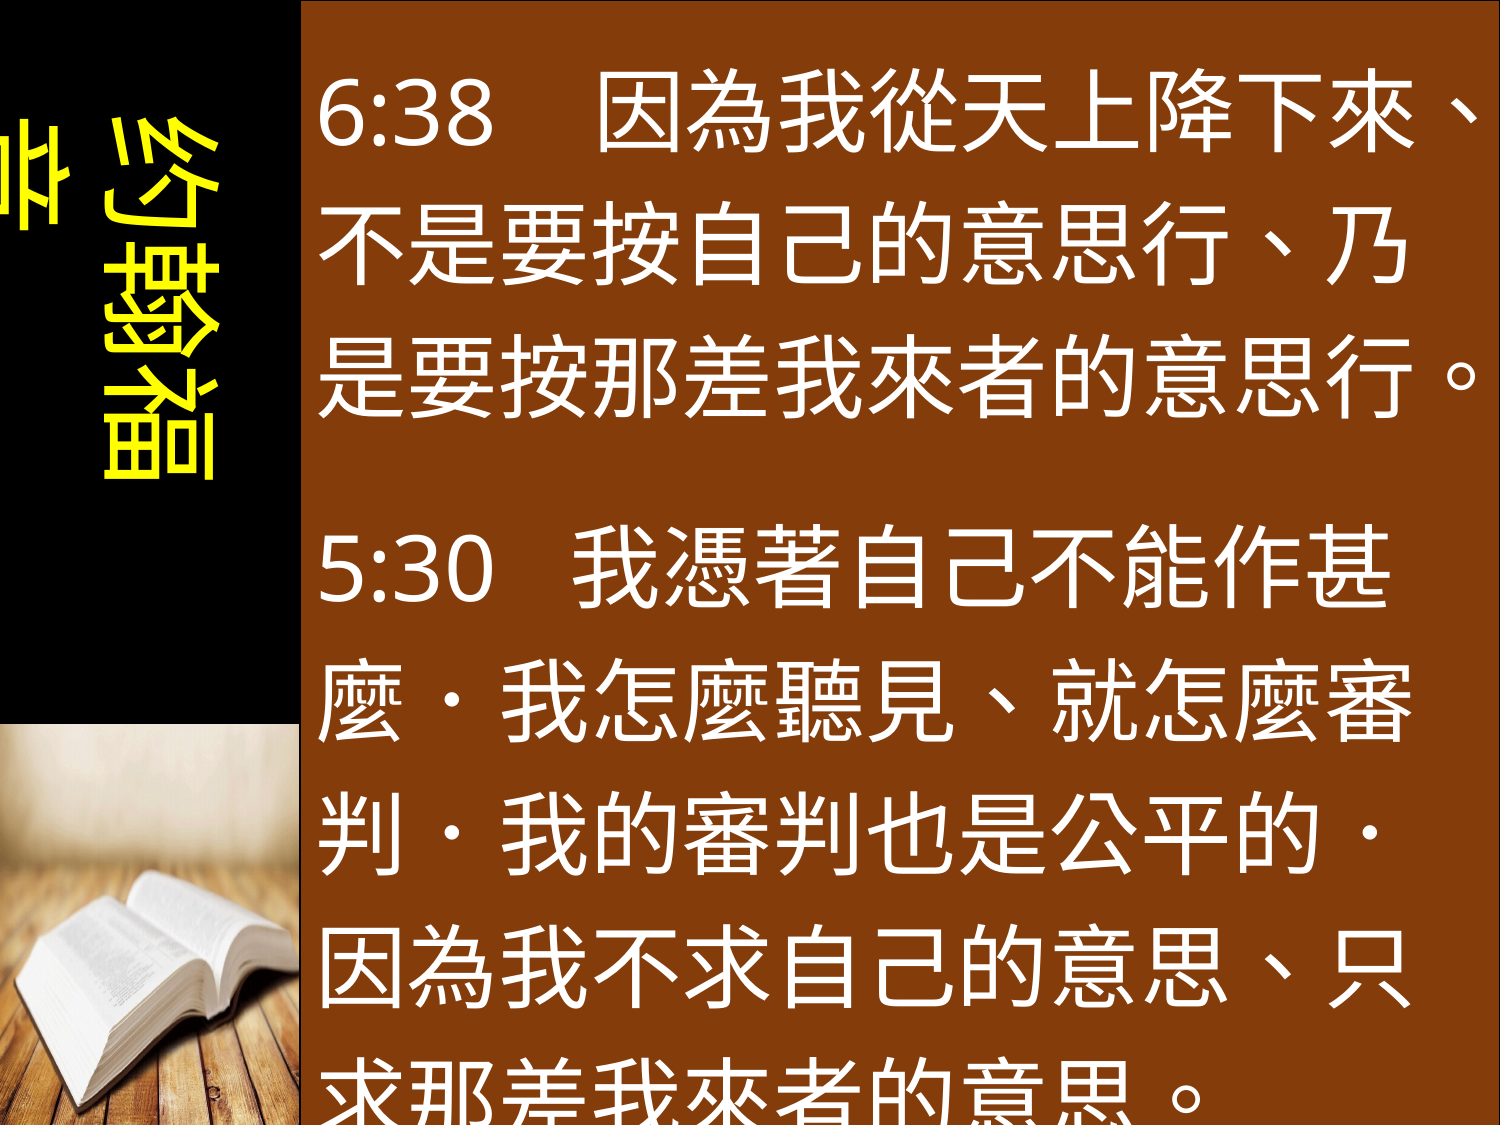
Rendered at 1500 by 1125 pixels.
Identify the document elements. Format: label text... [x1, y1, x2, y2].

table_header 6:38 因為我從天上降下來、不是要按自己的意思行、乃是要按那差我來者的意思行。 5:30 我憑著自己不能作甚麼．我怎麼聽見、就怎麼審判．我的審判也是公平的．因為我不求自己的意思、只求那差我來者的意思。 [301, 1, 1499, 1125]
text_box 约翰福音 [65, 98, 248, 627]
picture [0, 724, 313, 1125]
